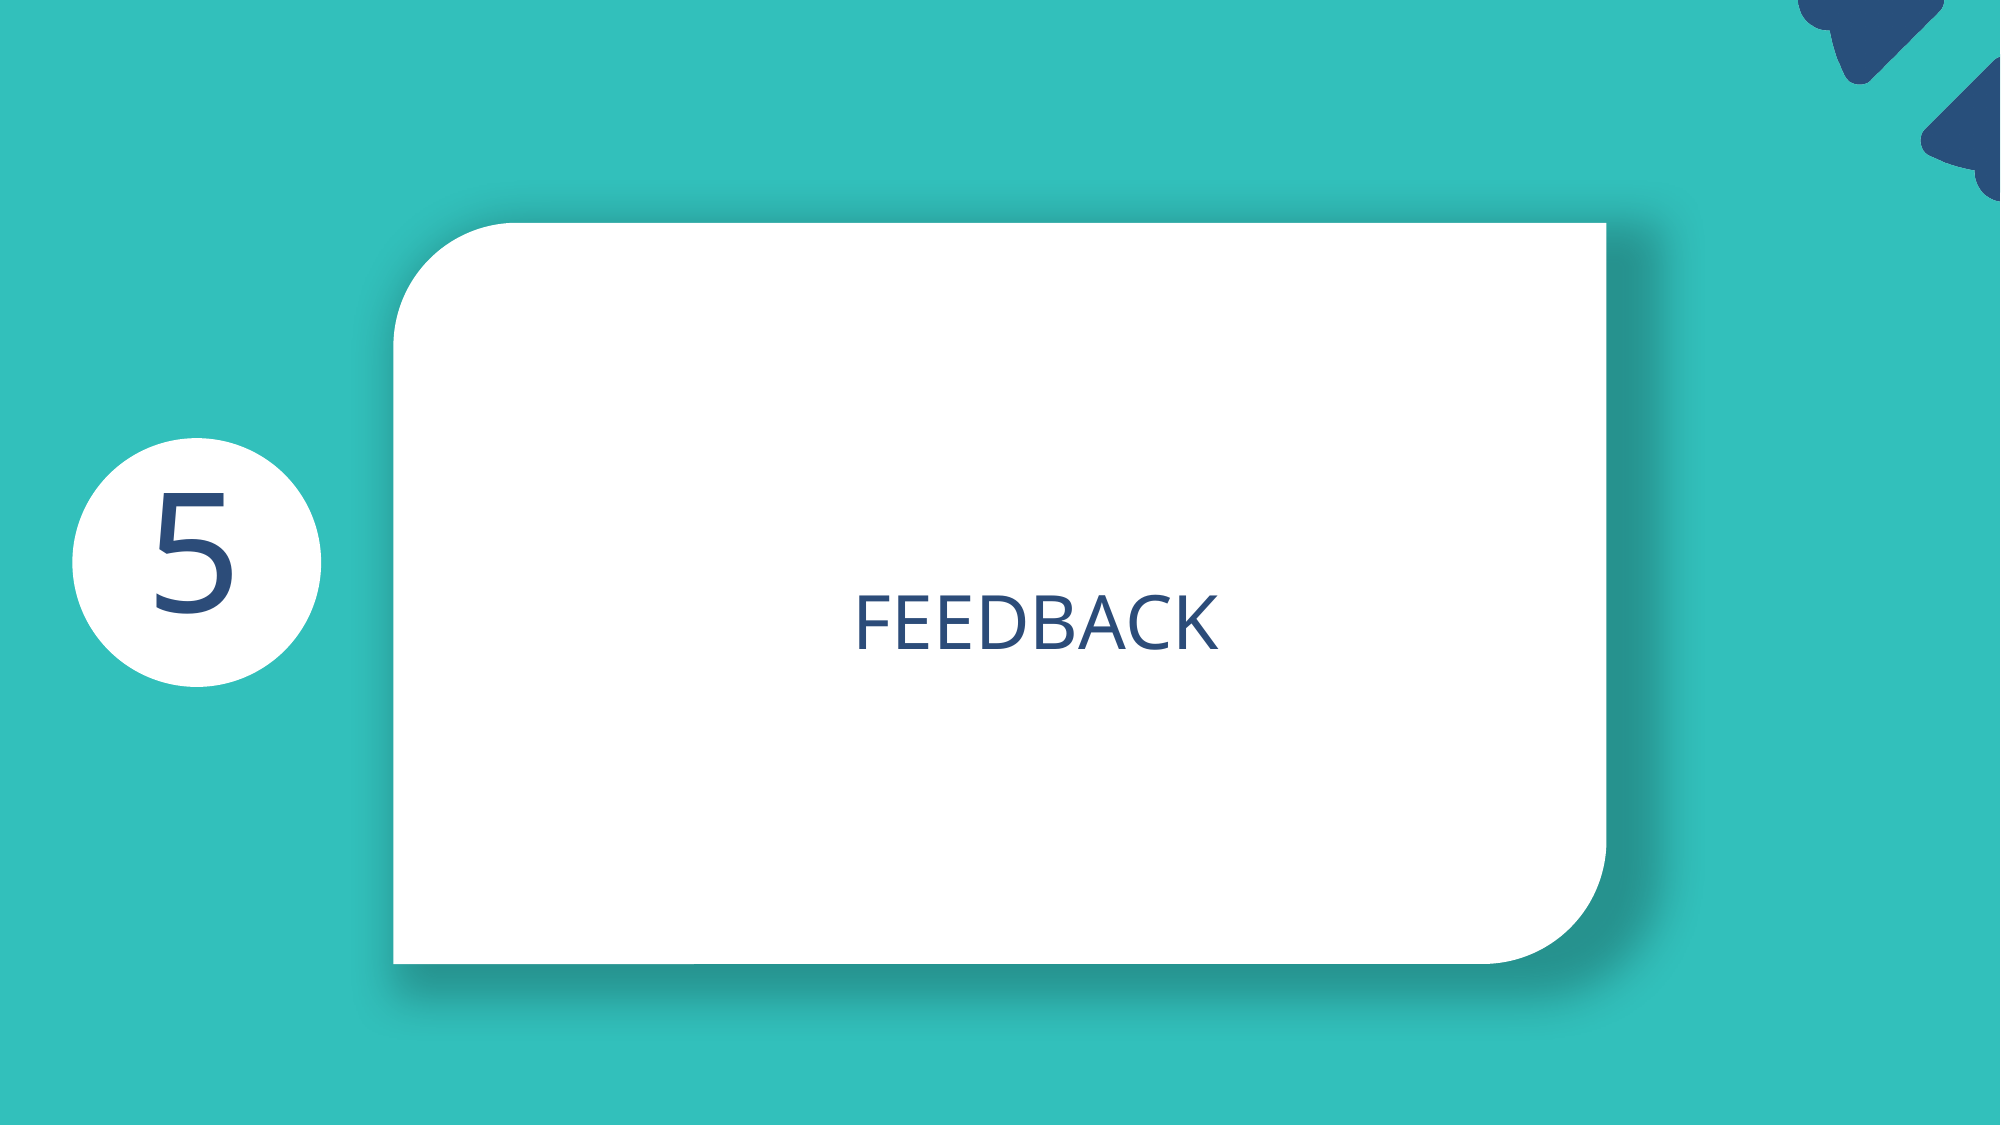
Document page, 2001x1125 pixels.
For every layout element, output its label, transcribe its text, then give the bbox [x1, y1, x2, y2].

text_box [0, 0, 2000, 1125]
text_box [71, 455, 283, 688]
picture [1798, 0, 2001, 202]
title FEEDBACK [510, 438, 1562, 783]
text_box [392, 221, 1608, 966]
text_box 5 [131, 438, 345, 654]
